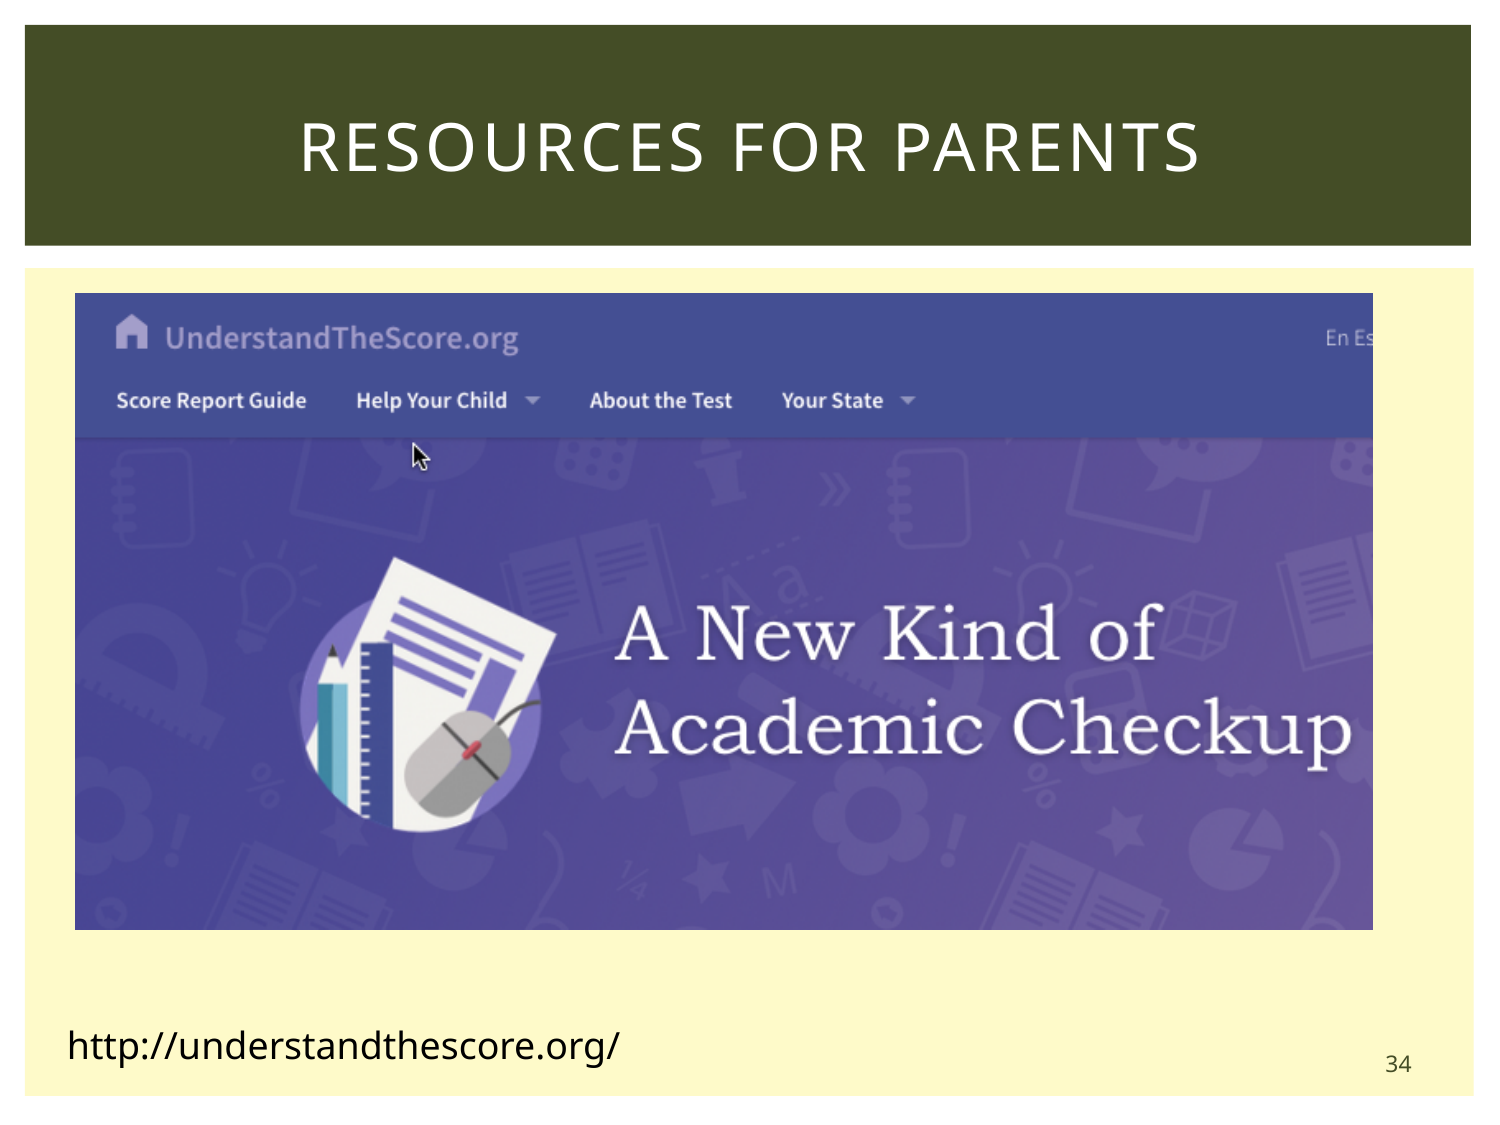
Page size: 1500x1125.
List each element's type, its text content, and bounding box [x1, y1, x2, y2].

slide_number 34 [1349, 1041, 1448, 1089]
text_box http://understandthescore.org/ [52, 1015, 636, 1075]
title Resources for Parents [62, 58, 1438, 232]
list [74, 280, 1374, 938]
